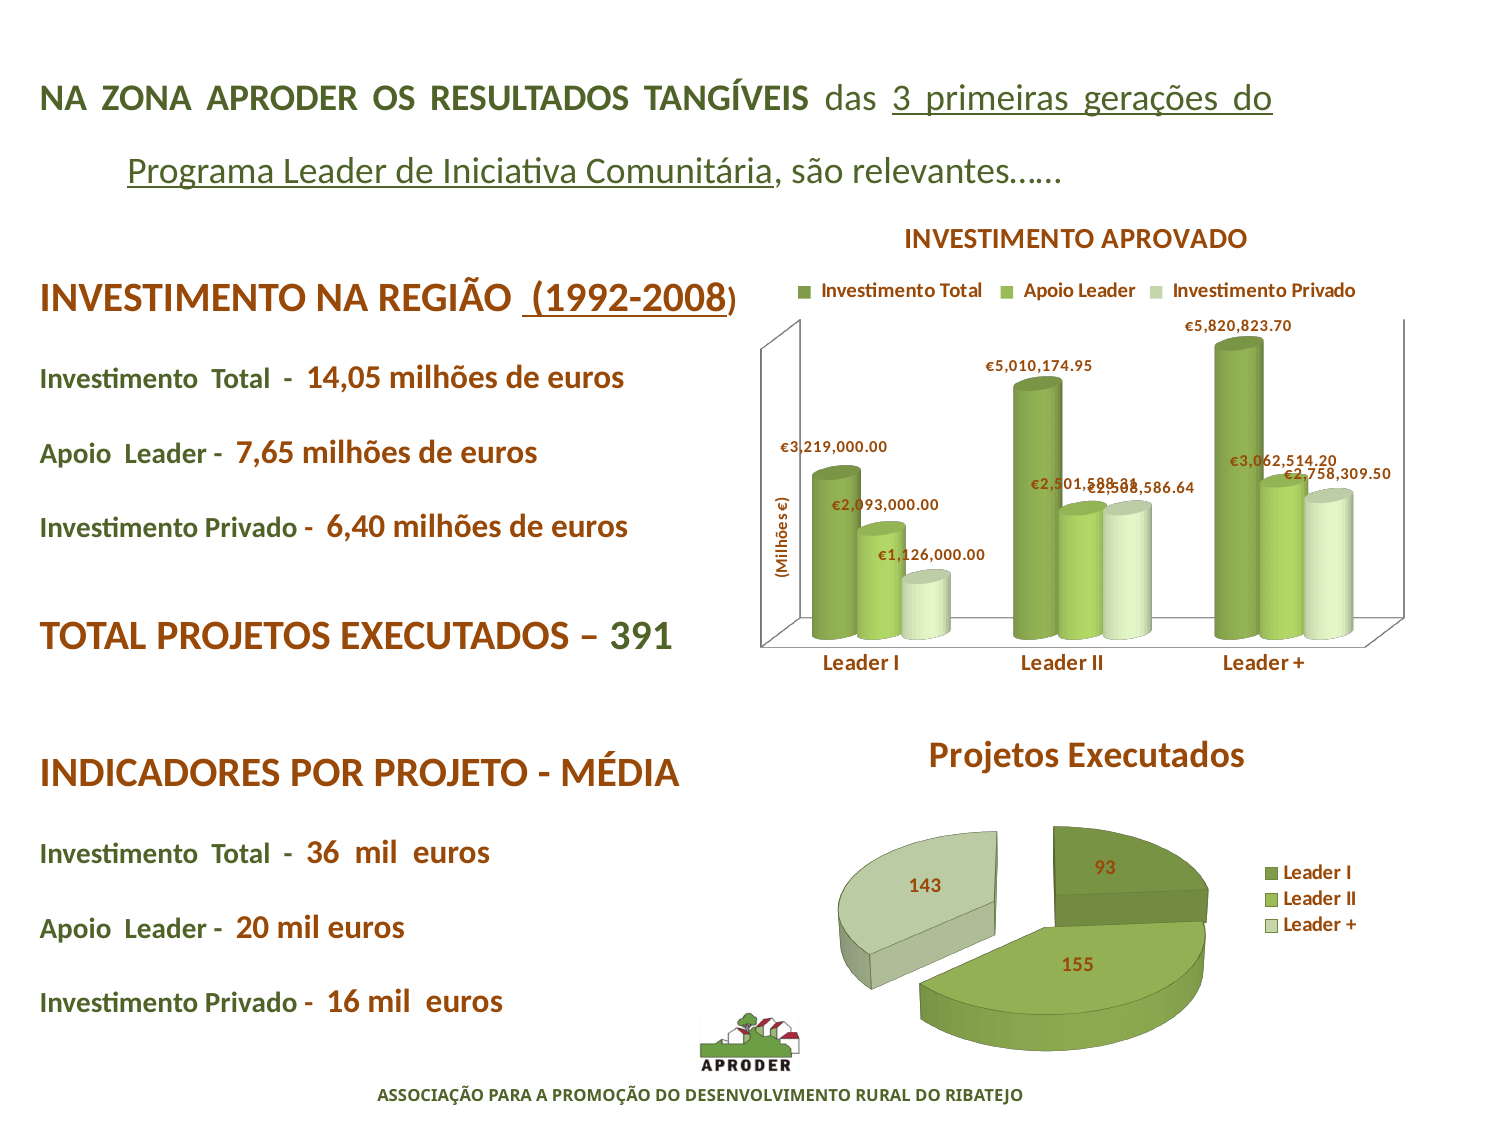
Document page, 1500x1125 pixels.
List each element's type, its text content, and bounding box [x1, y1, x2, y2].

chart [724, 199, 1434, 703]
picture [699, 1012, 801, 1073]
text_box INVESTIMENTO NA REGIÃO (1992-2008) Investimento Total - 14,05 milhões de euros Apoio Leader - 7,65 milhões de euros Investimento Privado - 6,40 milhões de euros [24, 262, 719, 552]
text_box ASSOCIAÇÃO PARA A PROMOÇÃO DO DESENVOLVIMENTO RURAL DO RIBATEJO [362, 1077, 1138, 1112]
text_box TOTAL PROJETOS EXECUTADOS – 391 [24, 600, 713, 665]
chart [799, 712, 1376, 1088]
text_box INDICADORES POR PROJETO - MÉDIA Investimento Total - 36 mil euros Apoio Leader - 20 mil euros Investimento Privado - 16 mil euros [24, 737, 775, 1027]
text_box NA ZONA APRODER OS RESULTADOS TANGÍVEIS das 3 primeiras gerações do Programa Leader de Iniciativa Comunitária, são relevantes…… [24, 37, 1288, 199]
